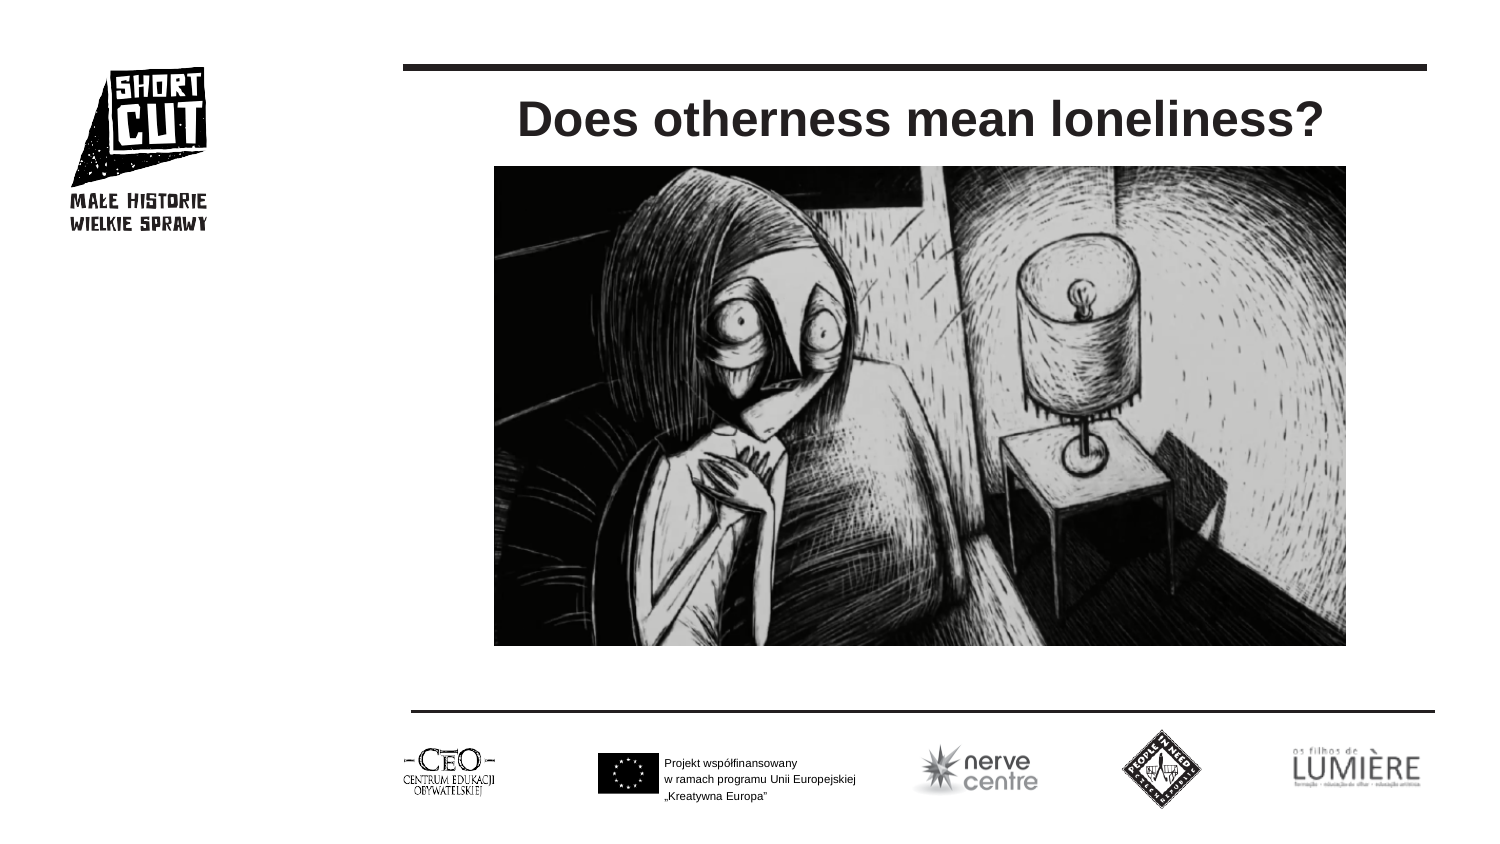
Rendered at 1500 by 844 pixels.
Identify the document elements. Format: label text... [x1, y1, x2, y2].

text_box [912, 743, 1038, 796]
picture [494, 166, 1346, 646]
text_box [70, 67, 207, 231]
text_box [1292, 746, 1421, 789]
text_box Projekt współfinansowany w ramach programu Unii Europejskiej „Kreatywna Europa” [662, 750, 867, 797]
text_box [612, 757, 644, 789]
text_box [1121, 729, 1202, 809]
text_box [403, 748, 495, 797]
text_box [598, 753, 659, 794]
title Does otherness mean loneliness? [421, 84, 1421, 196]
